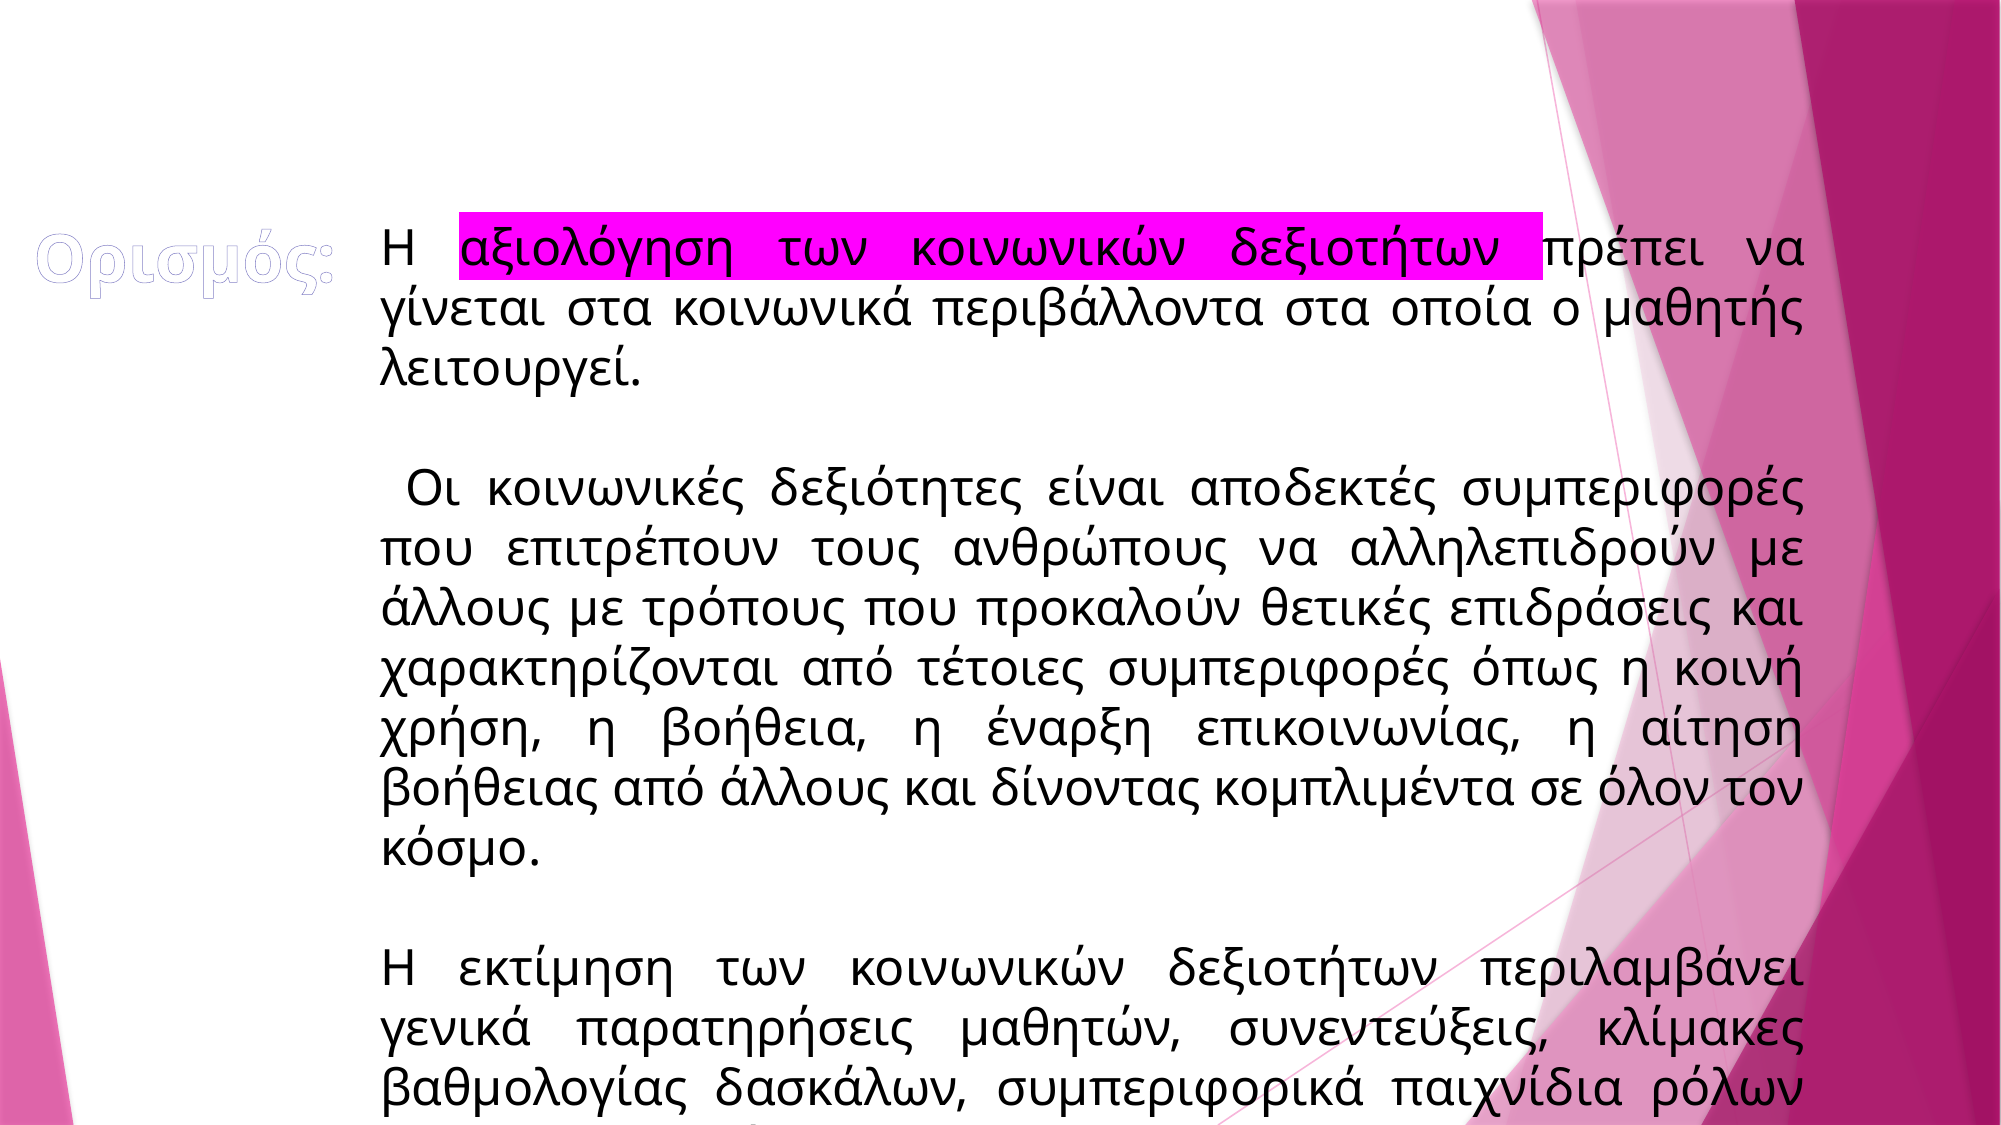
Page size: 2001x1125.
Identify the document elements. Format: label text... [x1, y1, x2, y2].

text_box Η αξιολόγηση των κοινωνικών δεξιοτήτων πρέπει να γίνεται στα κοινωνικά περιβάλλοντα στα οποία ο μαθητής λειτουργεί. Οι κοινωνικές δεξιότητες είναι αποδεκτές συμπεριφορές που επιτρέπουν τους ανθρώπους να αλληλεπιδρούν με άλλους με τρόπους που προκαλούν θετικές επιδράσεις και χαρακτηρίζονται από τέτοιες συμπεριφορές όπως η κοινή χρήση, η βοήθεια, η έναρξη επικοινωνίας, η αίτηση βοήθειας από άλλους και δίνοντας κομπλιμέντα σε όλον τον κόσμο. Η εκτίμηση των κοινωνικών δεξιοτήτων περιλαμβάνει γενικά παρατηρήσεις μαθητών, συνεντεύξεις, κλίμακες βαθμολογίας δασκάλων, συμπεριφορικά παιχνίδια ρόλων και κοινωνιογράμματα. [365, 208, 1820, 1125]
text_box Ορισμός: [4, 208, 365, 303]
